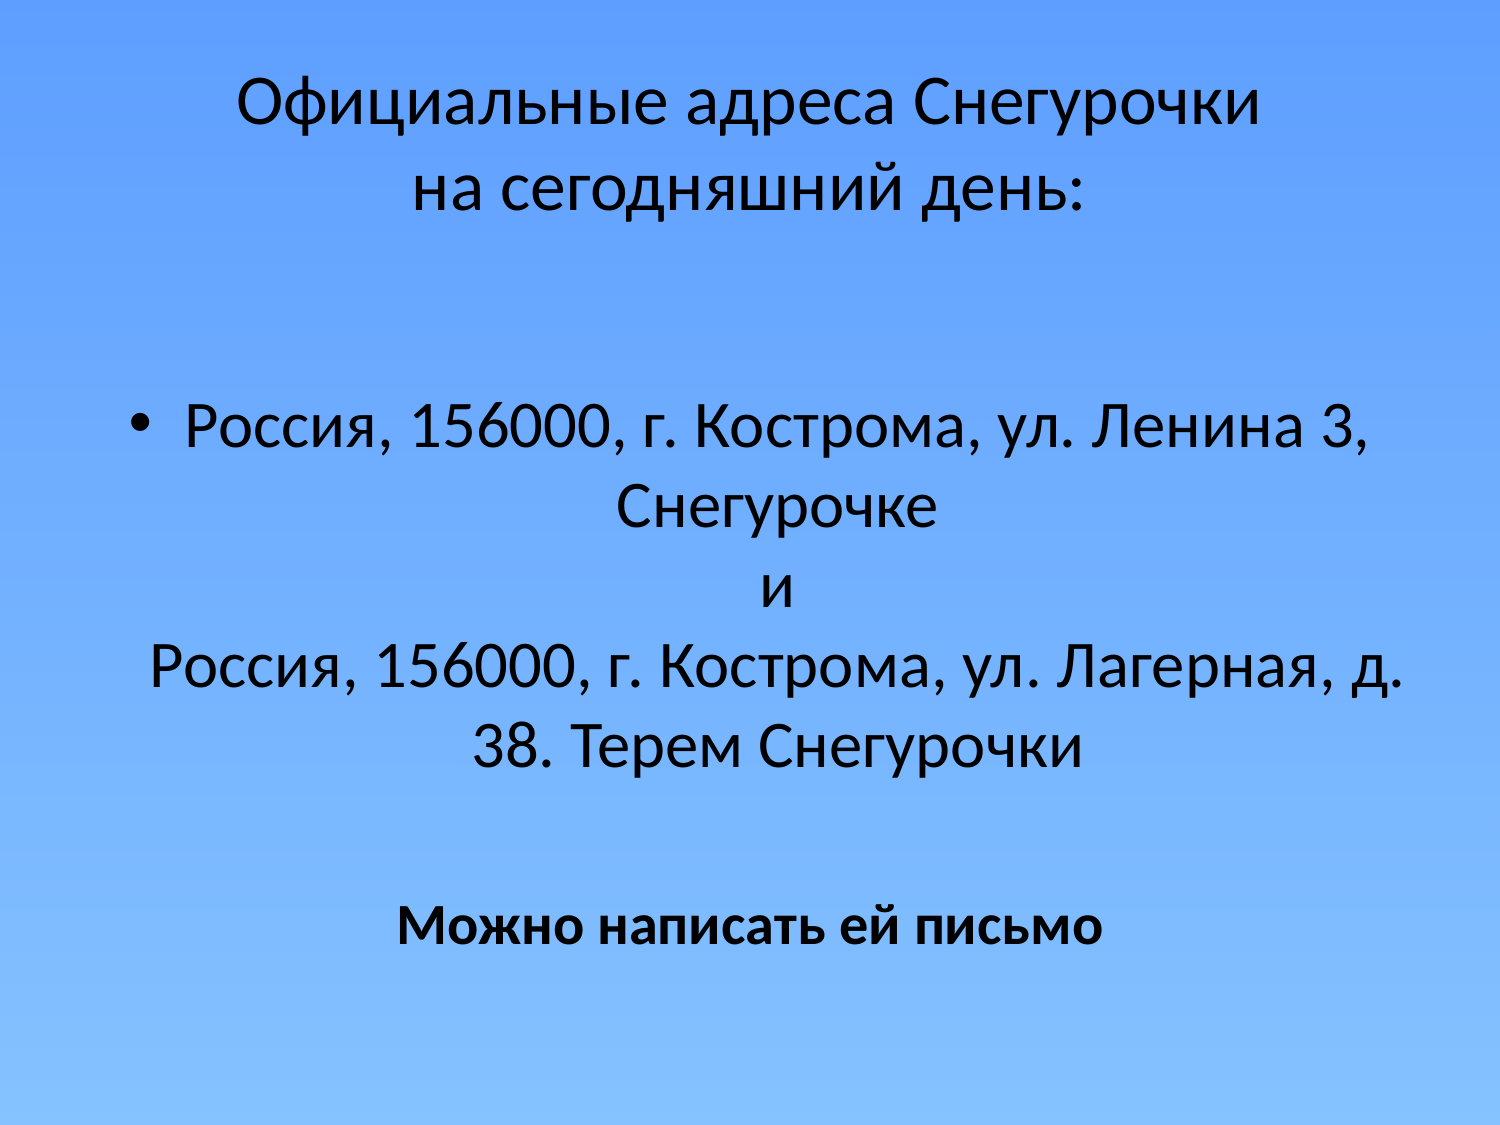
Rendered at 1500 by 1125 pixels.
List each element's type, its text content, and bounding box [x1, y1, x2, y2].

title Официальные адреса Снегурочки на сегодняшний день: [75, 45, 1425, 233]
list Россия, 156000, г. Кострома, ул. Ленина 3, Снегурочке и Россия, 156000, г. Кострома, ул. Лагерная, д. 38. Терем Снегурочки Можно написать ей письмо [75, 373, 1425, 1005]
